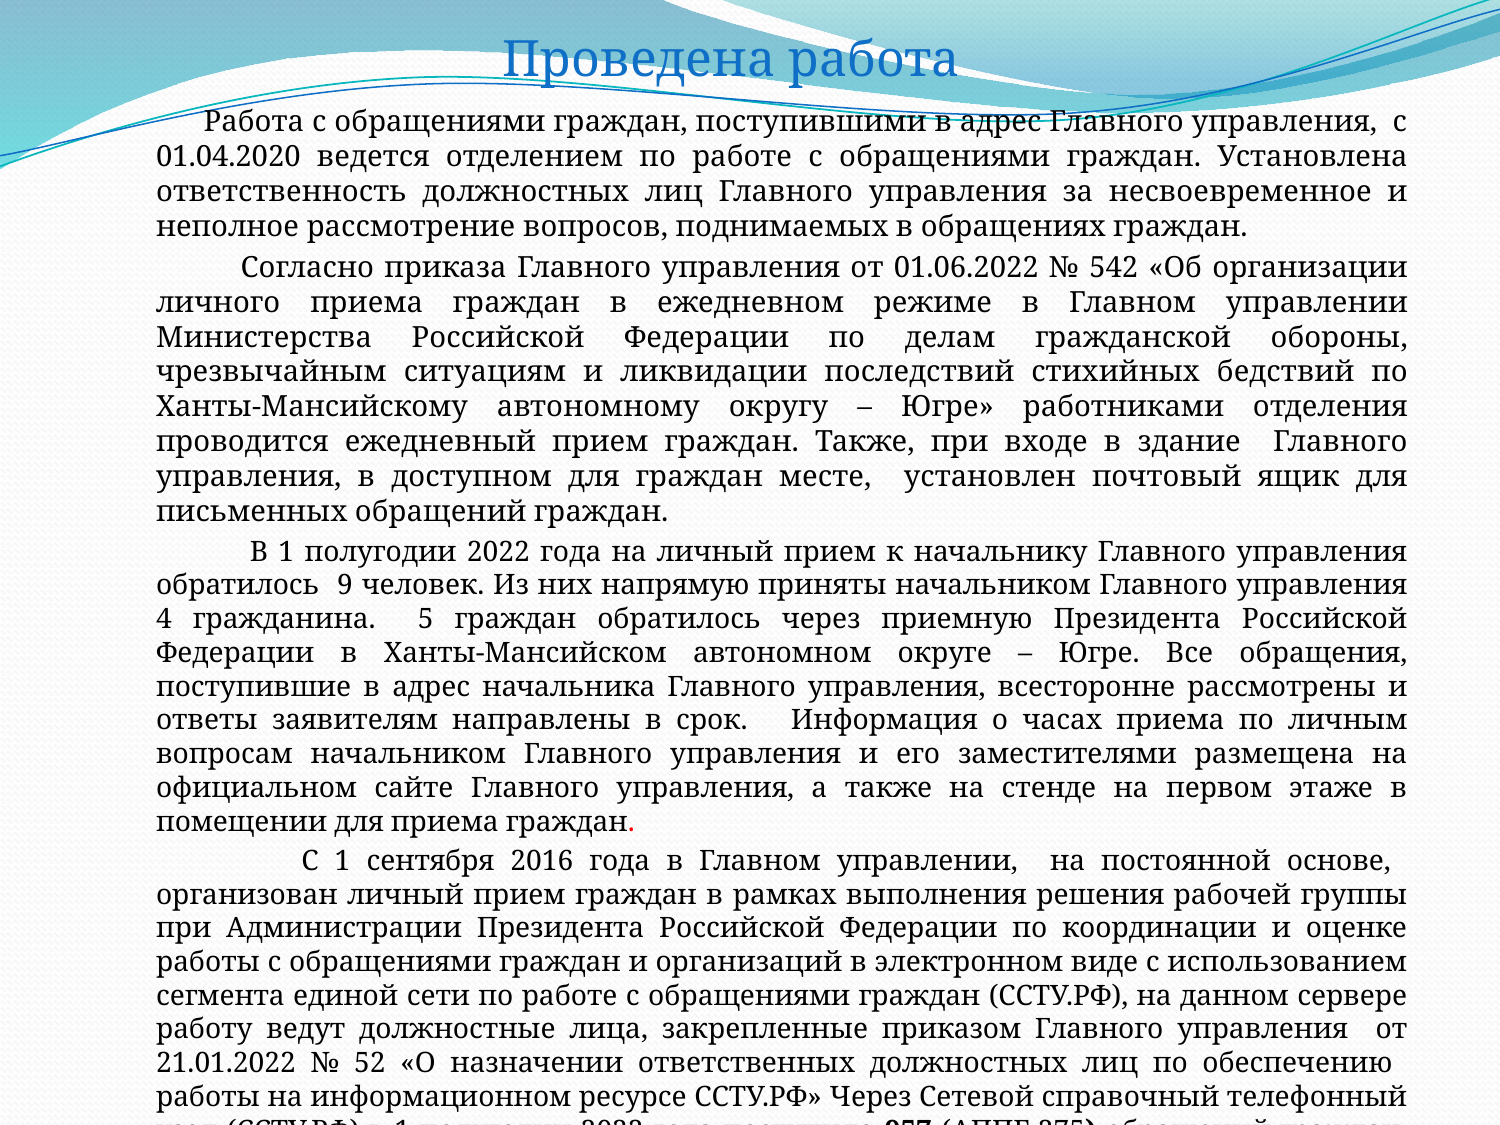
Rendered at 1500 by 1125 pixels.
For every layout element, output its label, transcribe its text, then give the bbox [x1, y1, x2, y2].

list Работа с обращениями граждан, поступившими в адрес Главного управления, с 01.04.2020 ведется отделением по работе с обращениями граждан. Установлена ответственность должностных лиц Главного управления за несвоевременное и неполное рассмотрение вопросов, поднимаемых в обращениях граждан. Согласно приказа Главного управления от 01.06.2022 № 542 «Об организации личного приема граждан в ежедневном режиме в Главном управлении Министерства Российской Федерации по делам гражданской обороны, чрезвычайным ситуациям и ликвидации последствий стихийных бедствий по Ханты-Мансийскому автономному округу – Югре» работниками отделения проводится ежедневный прием граждан. Также, при входе в здание Главного управления, в доступном для граждан месте, установлен почтовый ящик для письменных обращений граждан. В 1 полугодии 2022 года на личный прием к начальнику Главного управления обратилось 9 человек. Из них напрямую приняты начальником Главного управления 4 гражданина. 5 граждан обратилось через приемную Президента Российской Федерации в Ханты-Мансийском автономном округе – Югре. Все обращения, поступившие в адрес начальника Главного управления, всесторонне рассмотрены и ответы заявителям направлены в срок. Информация о часах приема по личным вопросам начальником Главного управления и его заместителями размещена на официальном сайте Главного управления, а также на стенде на первом этаже в помещении для приема граждан. С 1 сентября 2016 года в Главном управлении, на постоянной основе, организован личный прием граждан в рамках выполнения решения рабочей группы при Администрации Президента Российской Федерации по координации и оценке работы с обращениями граждан и организаций в электронном виде с использованием сегмента единой сети по работе с обращениями граждан (ССТУ.РФ), на данном сервере работу ведут должностные лица, закрепленные приказом Главного управления от 21.01.2022 № 52 «О назначении ответственных должностных лиц по обеспечению работы на информационном ресурсе ССТУ.РФ» Через Сетевой справочный телефонный узел (ССТУ.РФ) в 1 полугодии 2022 года поступило 957 (АППГ-275) обращений граждан. Обращения, поступившие через ССТУ.РФ за 1 полугодие 2022 год отработаны и закрыты без нарушения сроков. Подготовлено 24 отчета-презентации по работе ССТУ.РФ. [76, 94, 1424, 1118]
text_box Проведена работа [419, 19, 1058, 94]
